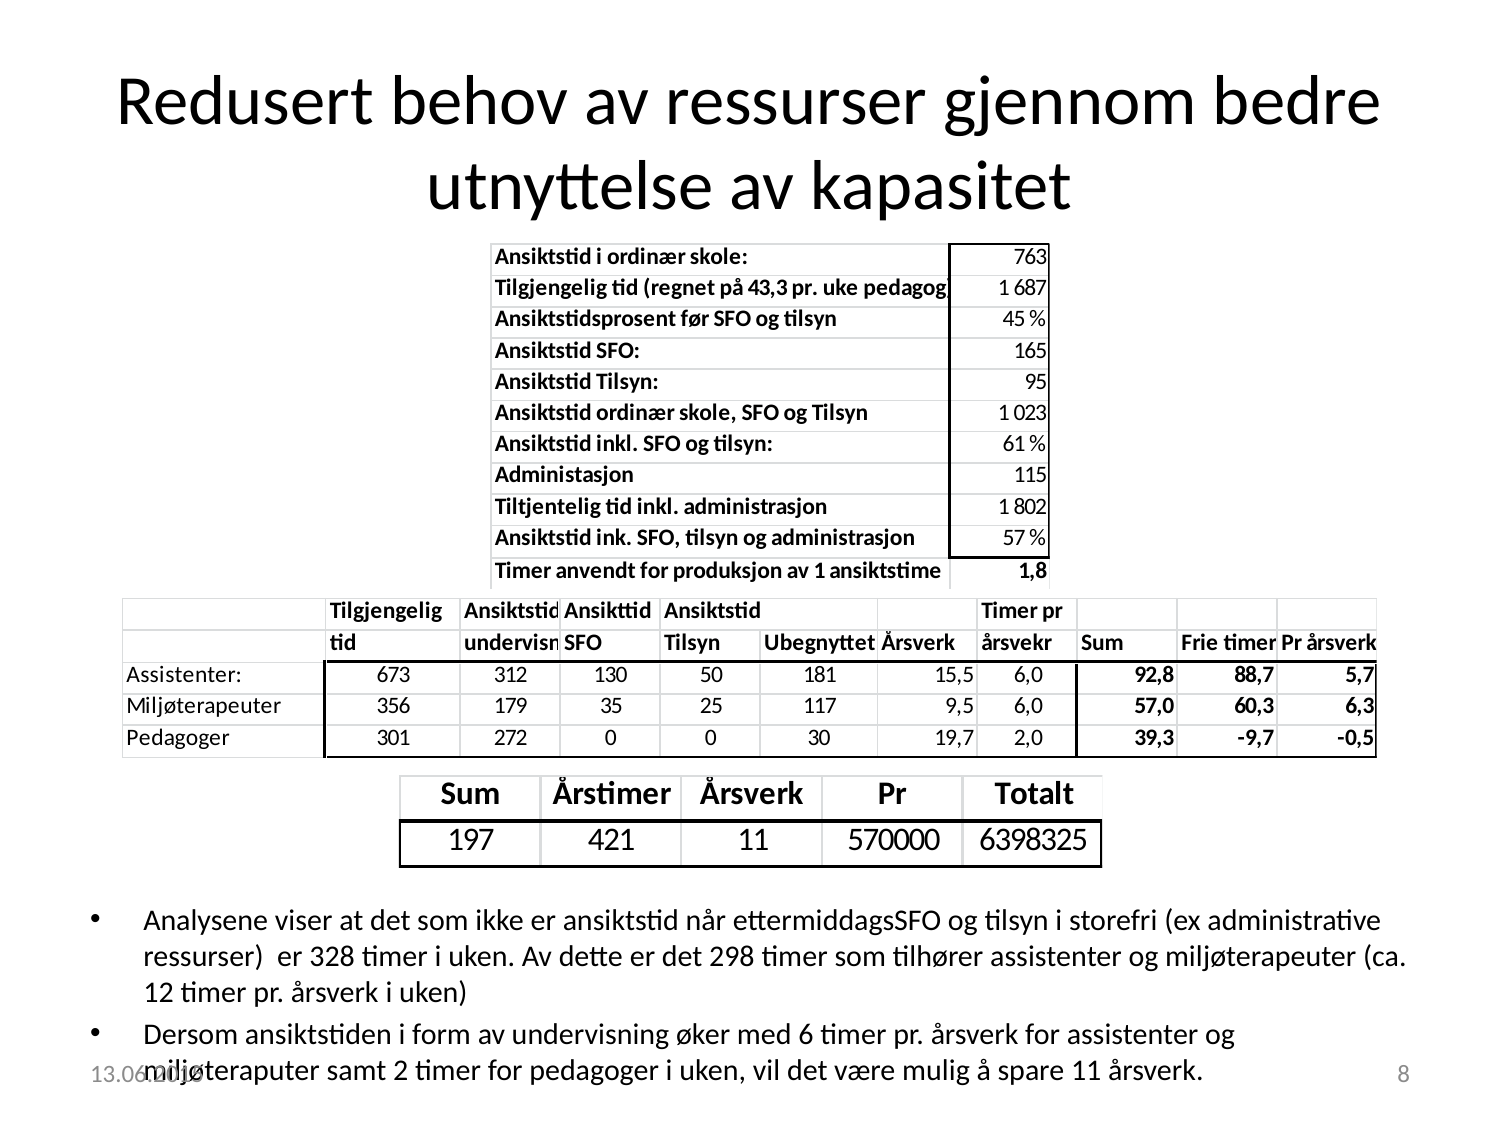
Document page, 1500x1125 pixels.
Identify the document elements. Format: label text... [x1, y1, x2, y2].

list Analysene viser at det som ikke er ansiktstid når ettermiddagsSFO og tilsyn i storefri (ex administrative ressurser) er 328 timer i uken. Av dette er det 298 timer som tilhører assistenter og miljøterapeuter (ca. 12 timer pr. årsverk i uken) Dersom ansiktstiden i form av undervisning øker med 6 timer pr. årsverk for assistenter og miljøteraputer samt 2 timer for pedagoger i uken, vil det være mulig å spare 11 årsverk. [75, 893, 1425, 1094]
picture [121, 597, 1379, 760]
slide_number 8 [1074, 1042, 1425, 1103]
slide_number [75, 1042, 425, 1103]
picture [398, 774, 1105, 870]
title Redusert behov av ressurser gjennom bedre utnyttelse av kapasitet [75, 45, 1425, 233]
picture [489, 243, 1052, 591]
